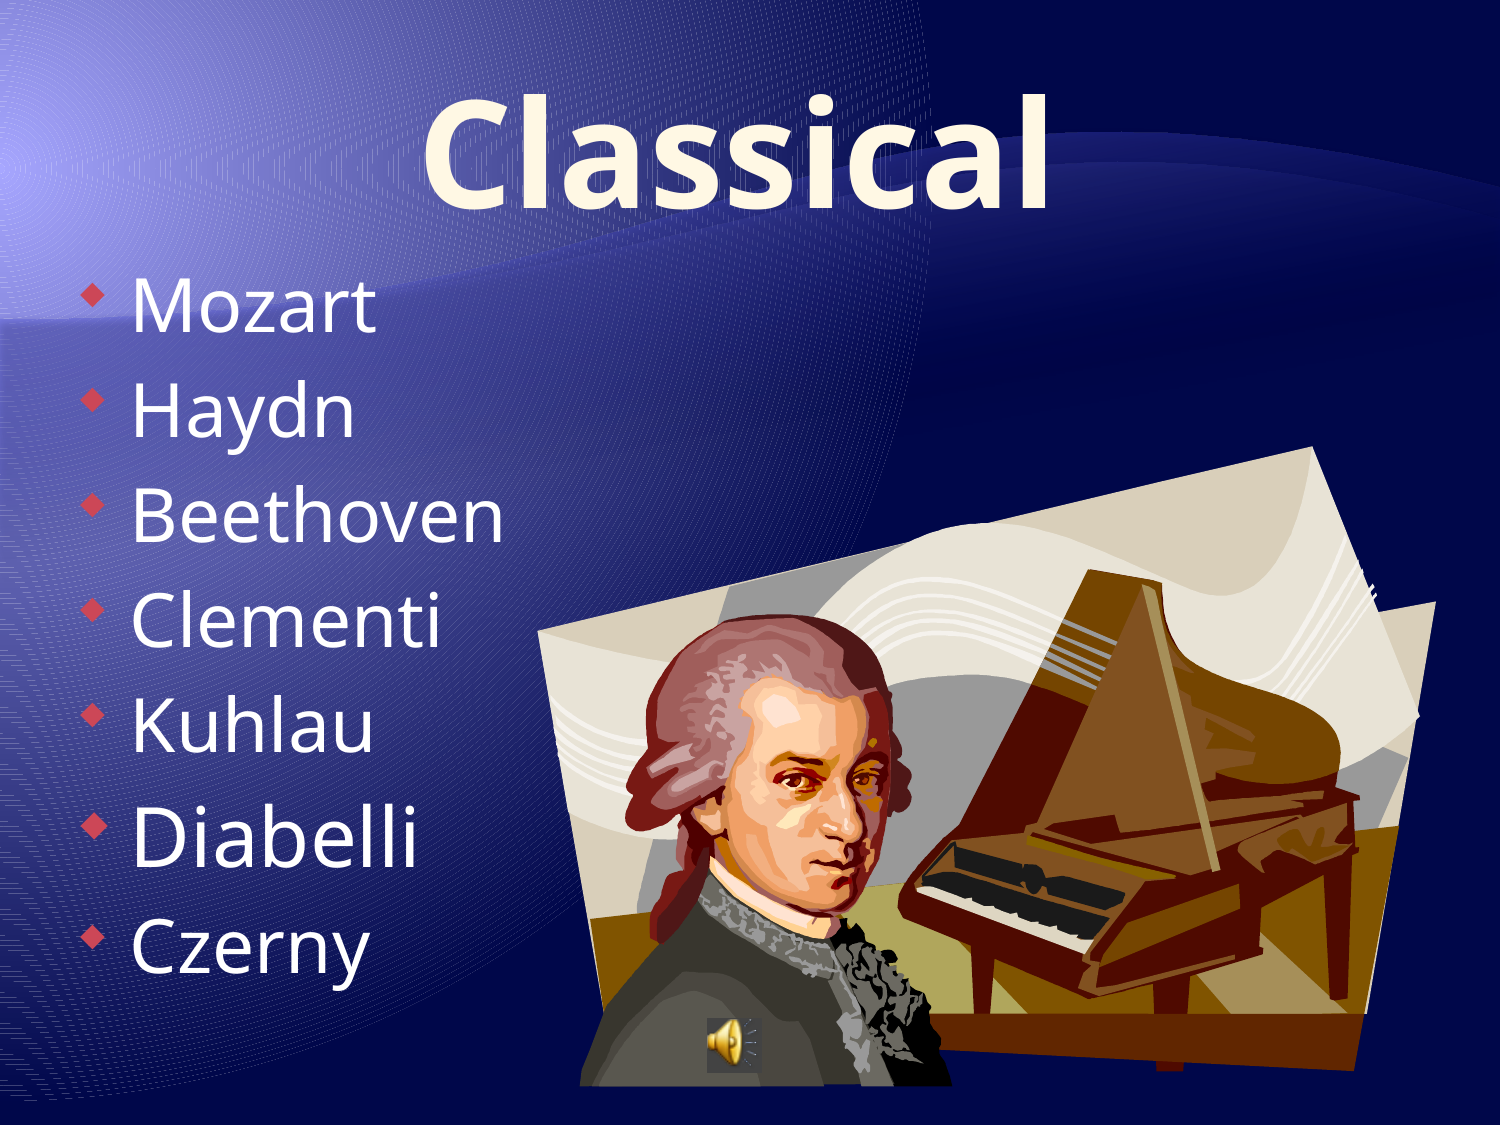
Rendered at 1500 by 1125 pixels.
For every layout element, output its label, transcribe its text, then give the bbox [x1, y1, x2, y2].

picture [537, 440, 1443, 1093]
title Classical [62, 0, 1413, 240]
list Mozart Haydn Beethoven Clementi Kuhlau Diabelli Czerny [62, 249, 1413, 1013]
